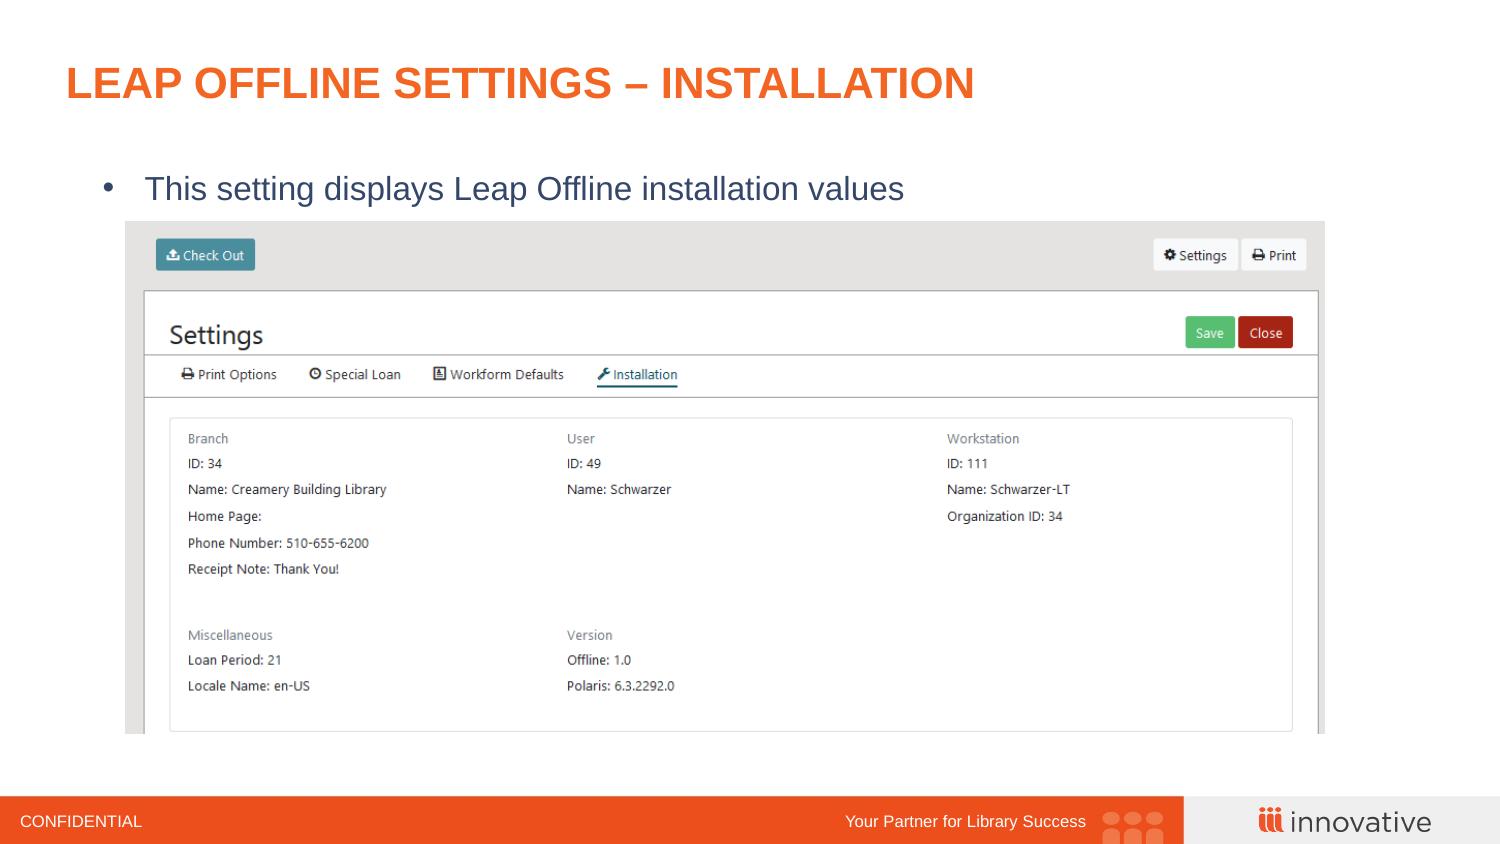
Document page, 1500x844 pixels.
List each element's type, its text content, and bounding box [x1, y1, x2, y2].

title leap offline Settings – INSTALLATION [50, 47, 1263, 121]
picture [0, 0, 1500, 844]
list This setting displays Leap Offline installation values [87, 159, 1288, 247]
